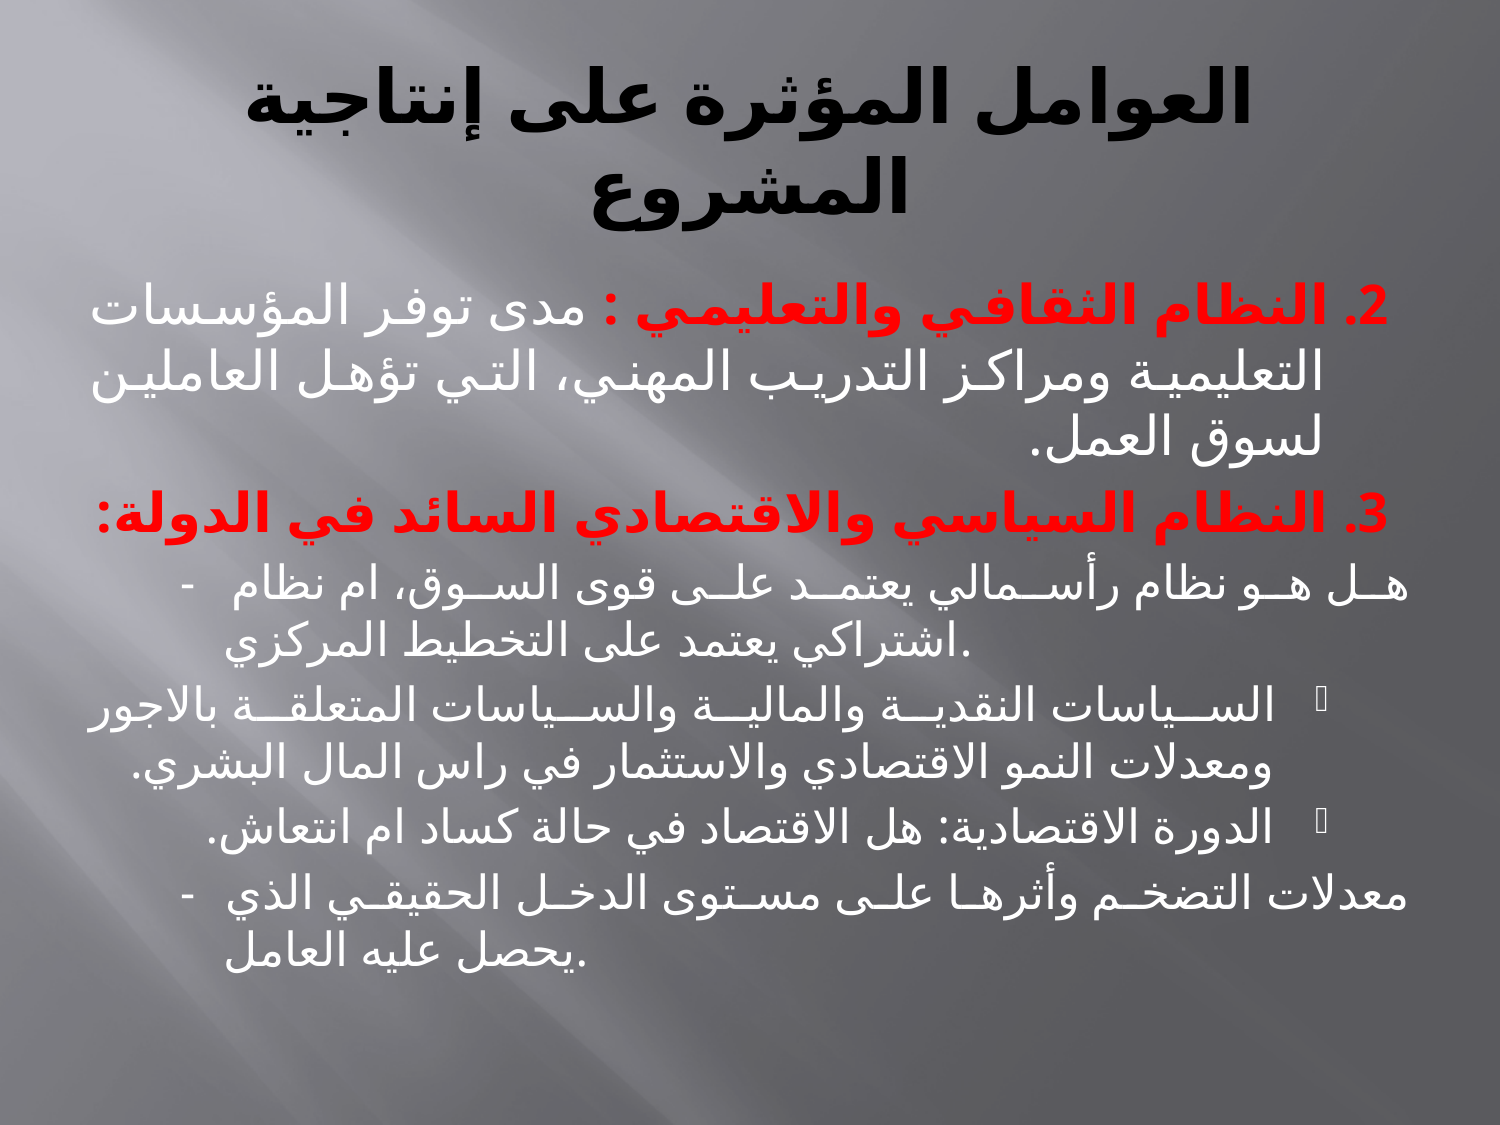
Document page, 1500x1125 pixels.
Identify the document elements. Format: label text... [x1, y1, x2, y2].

title العوامل المؤثرة على إنتاجية المشروع [75, 45, 1425, 233]
list 2. النظام الثقافي والتعليمي : مدى توفر المؤسسات التعليمية ومراكز التدريب المهني، التي تؤهل العاملين لسوق العمل. 3. النظام السياسي والاقتصادي السائد في الدولة: - هل هو نظام رأسمالي يعتمد على قوى السوق، ام نظام اشتراكي يعتمد على التخطيط المركزي. السياسات النقدية والمالية والسياسات المتعلقة بالاجور ومعدلات النمو الاقتصادي والاستثمار في راس المال البشري. الدورة الاقتصادية: هل الاقتصاد في حالة كساد ام انتعاش. - معدلات التضخم وأثرها على مستوى الدخل الحقيقي الذي يحصل عليه العامل. [75, 262, 1425, 1035]
